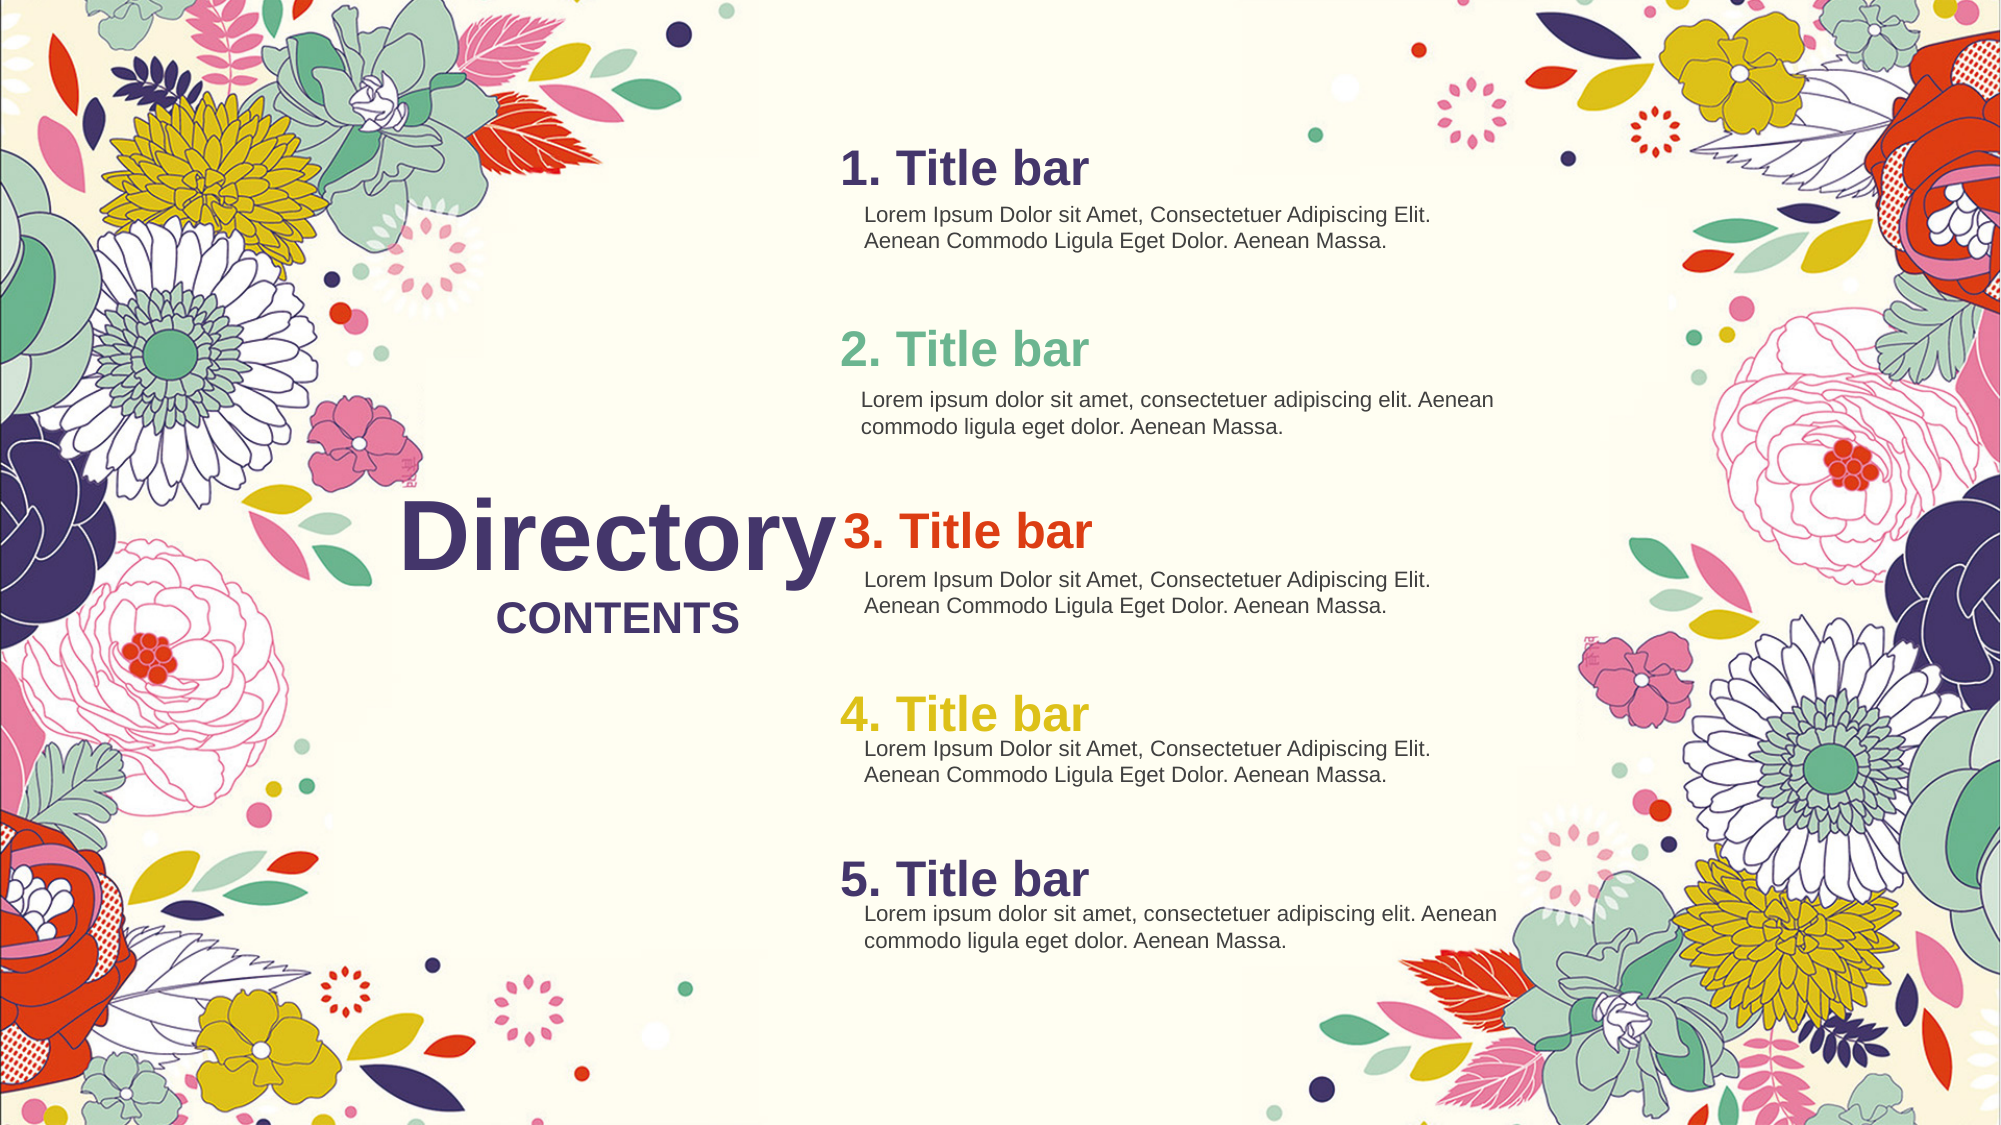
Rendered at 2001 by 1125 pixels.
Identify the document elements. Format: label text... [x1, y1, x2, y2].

text_box 4. Title bar [825, 673, 1105, 749]
text_box Lorem Ipsum Dolor sit Amet, Consectetuer Adipiscing Elit. Aenean Commodo Ligula Eget Dolor. Aenean Massa. [849, 726, 1528, 795]
picture [0, 0, 2001, 1125]
text_box Lorem ipsum dolor sit amet, consectetuer adipiscing elit. Aenean commodo ligula eget dolor. Aenean Massa. [846, 378, 1525, 447]
text_box 2. Title bar [825, 309, 1105, 385]
text_box Lorem Ipsum Dolor sit Amet, Consectetuer Adipiscing Elit. Aenean Commodo Ligula Eget Dolor. Aenean Massa. [849, 557, 1528, 626]
text_box Lorem ipsum dolor sit amet, consectetuer adipiscing elit. Aenean commodo ligula eget dolor. Aenean Massa. [849, 892, 1528, 961]
text_box Lorem Ipsum Dolor sit Amet, Consectetuer Adipiscing Elit. Aenean Commodo Ligula Eget Dolor. Aenean Massa. [849, 192, 1528, 261]
text_box 3. Title bar [828, 491, 1108, 567]
text_box 5. Title bar [825, 839, 1105, 914]
text_box CONTENTS [480, 581, 756, 650]
text_box 1. Title bar [825, 127, 1105, 203]
text_box Directory [384, 463, 853, 598]
